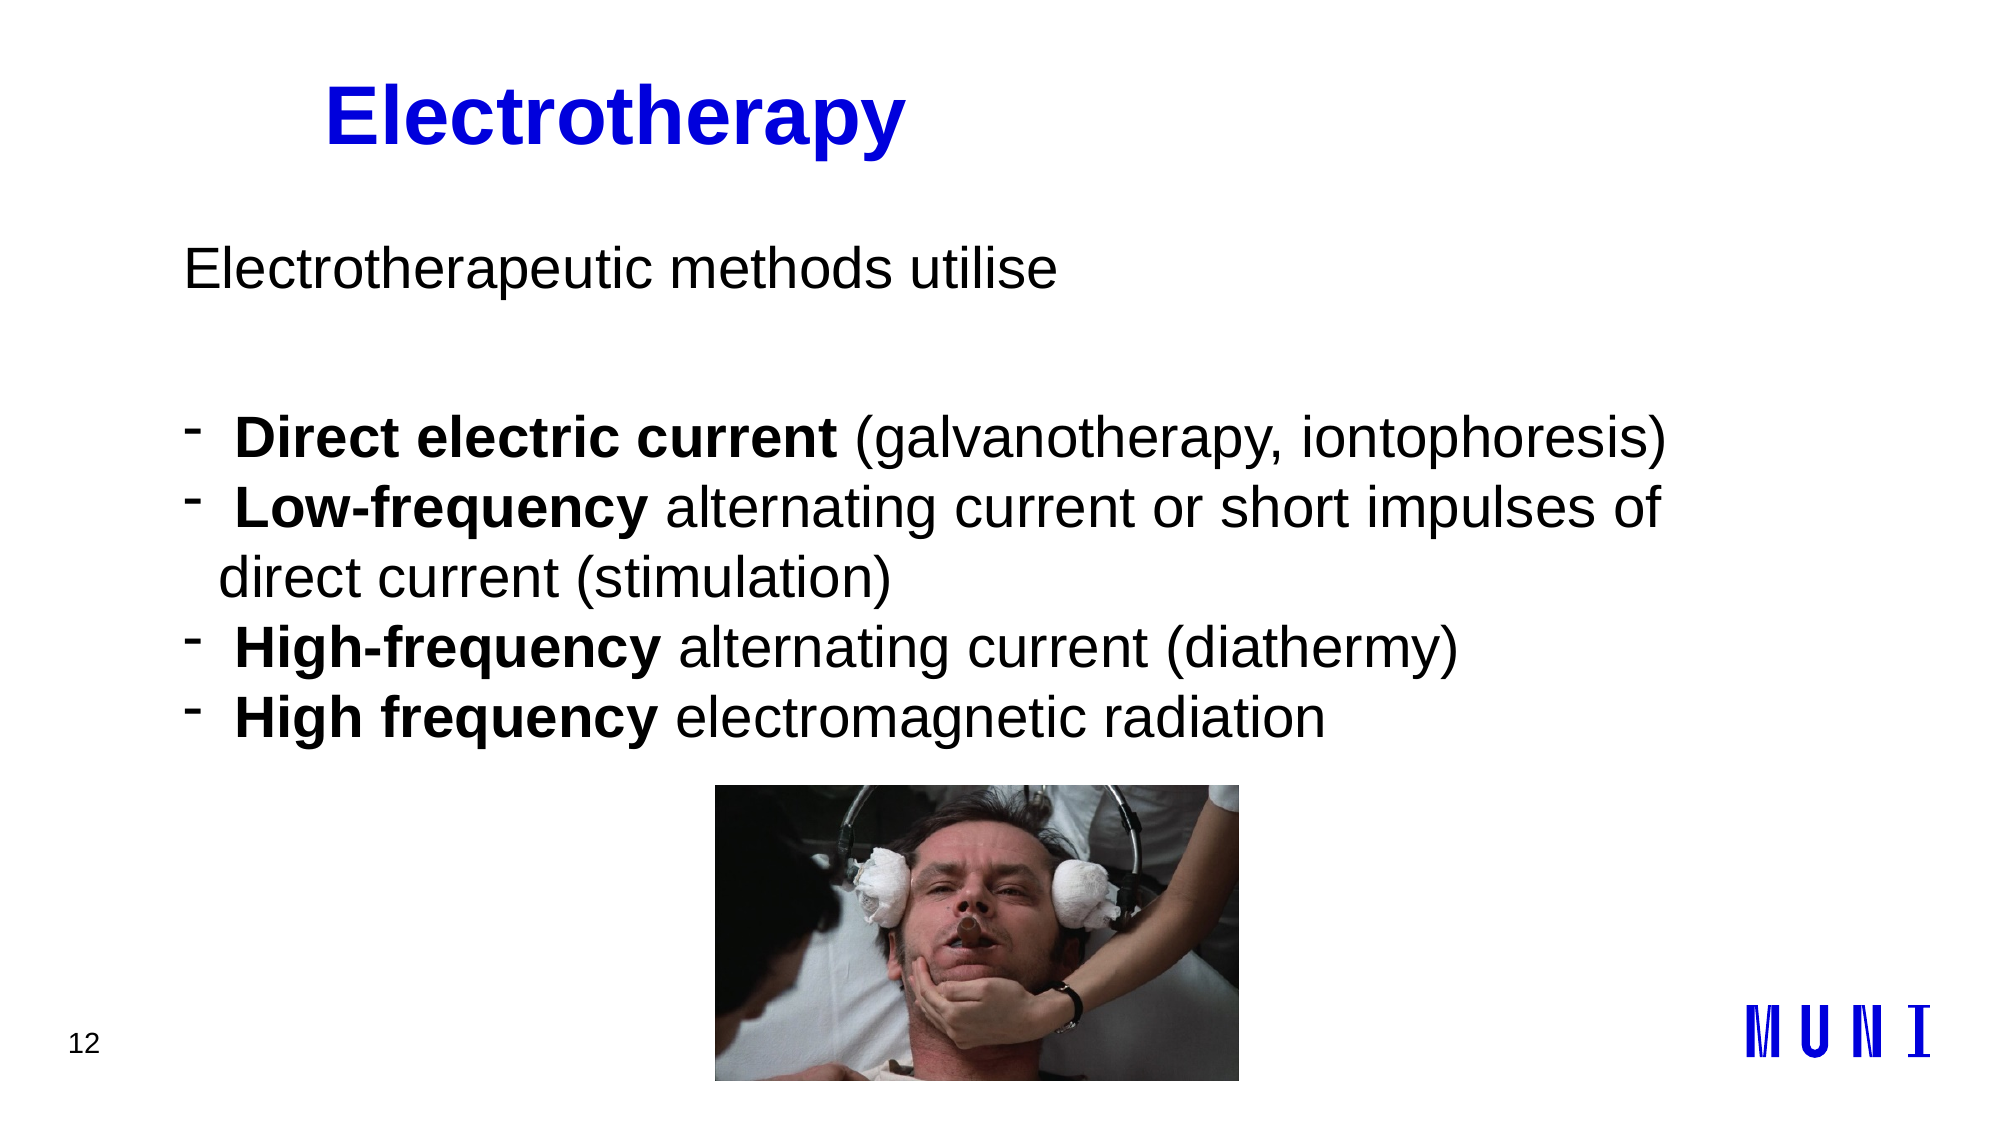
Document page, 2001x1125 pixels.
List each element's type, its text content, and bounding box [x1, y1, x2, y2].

picture [715, 785, 1239, 1081]
slide_number 12 [67, 1021, 110, 1063]
text_box Electrotherapeutic methods utilise Direct electric current (galvanotherapy, iontophoresis) Low-frequency alternating current or short impulses of direct current (stimulation) High-frequency alternating current (diathermy) High frequency electromagnetic radiation [168, 222, 1729, 823]
title Electrotherapy [324, 78, 1675, 185]
